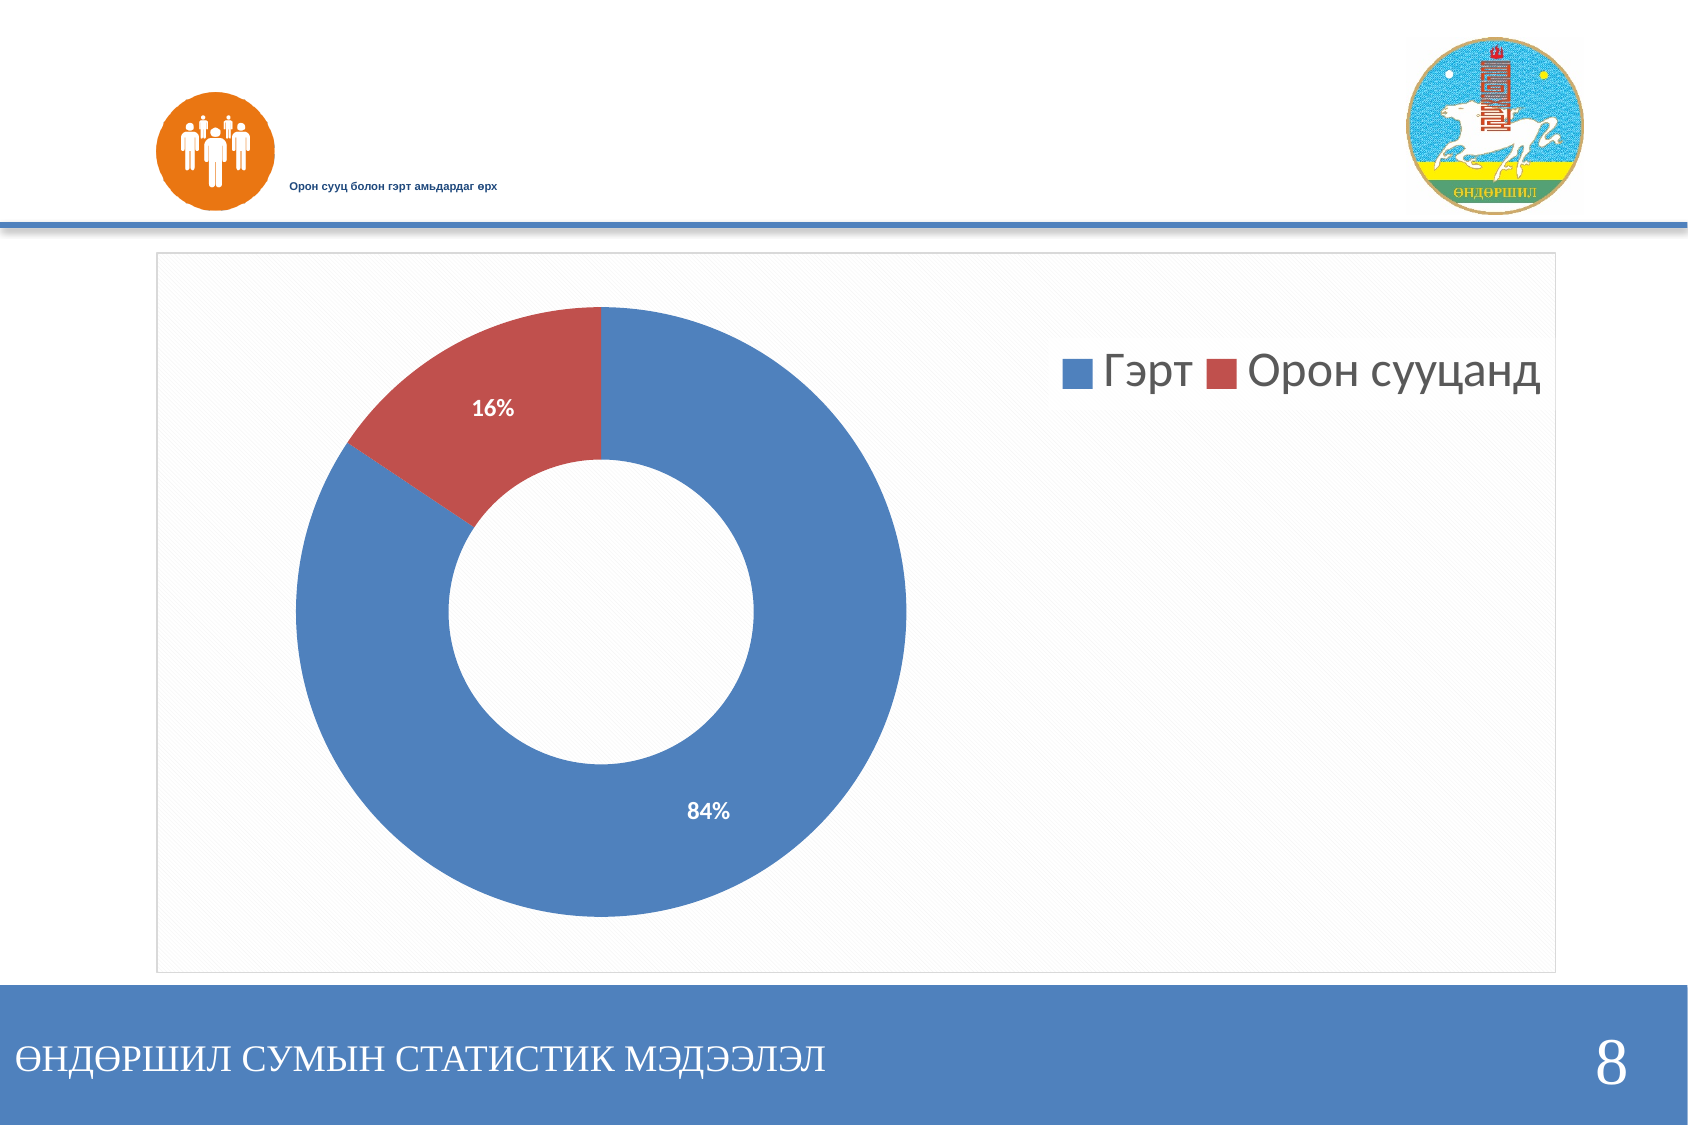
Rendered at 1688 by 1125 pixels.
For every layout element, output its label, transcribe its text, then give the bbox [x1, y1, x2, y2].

title Орон сууц болон гэрт амьдардаг өрх [274, 39, 1350, 201]
text_box 8 [1215, 1015, 1644, 1100]
picture [1406, 37, 1584, 215]
chart [156, 252, 1557, 974]
picture [156, 92, 275, 211]
text_box ӨНДӨРШИЛ СУМЫН СТАТИСТИК МЭДЭЭЛЭЛ [0, 985, 1688, 1125]
